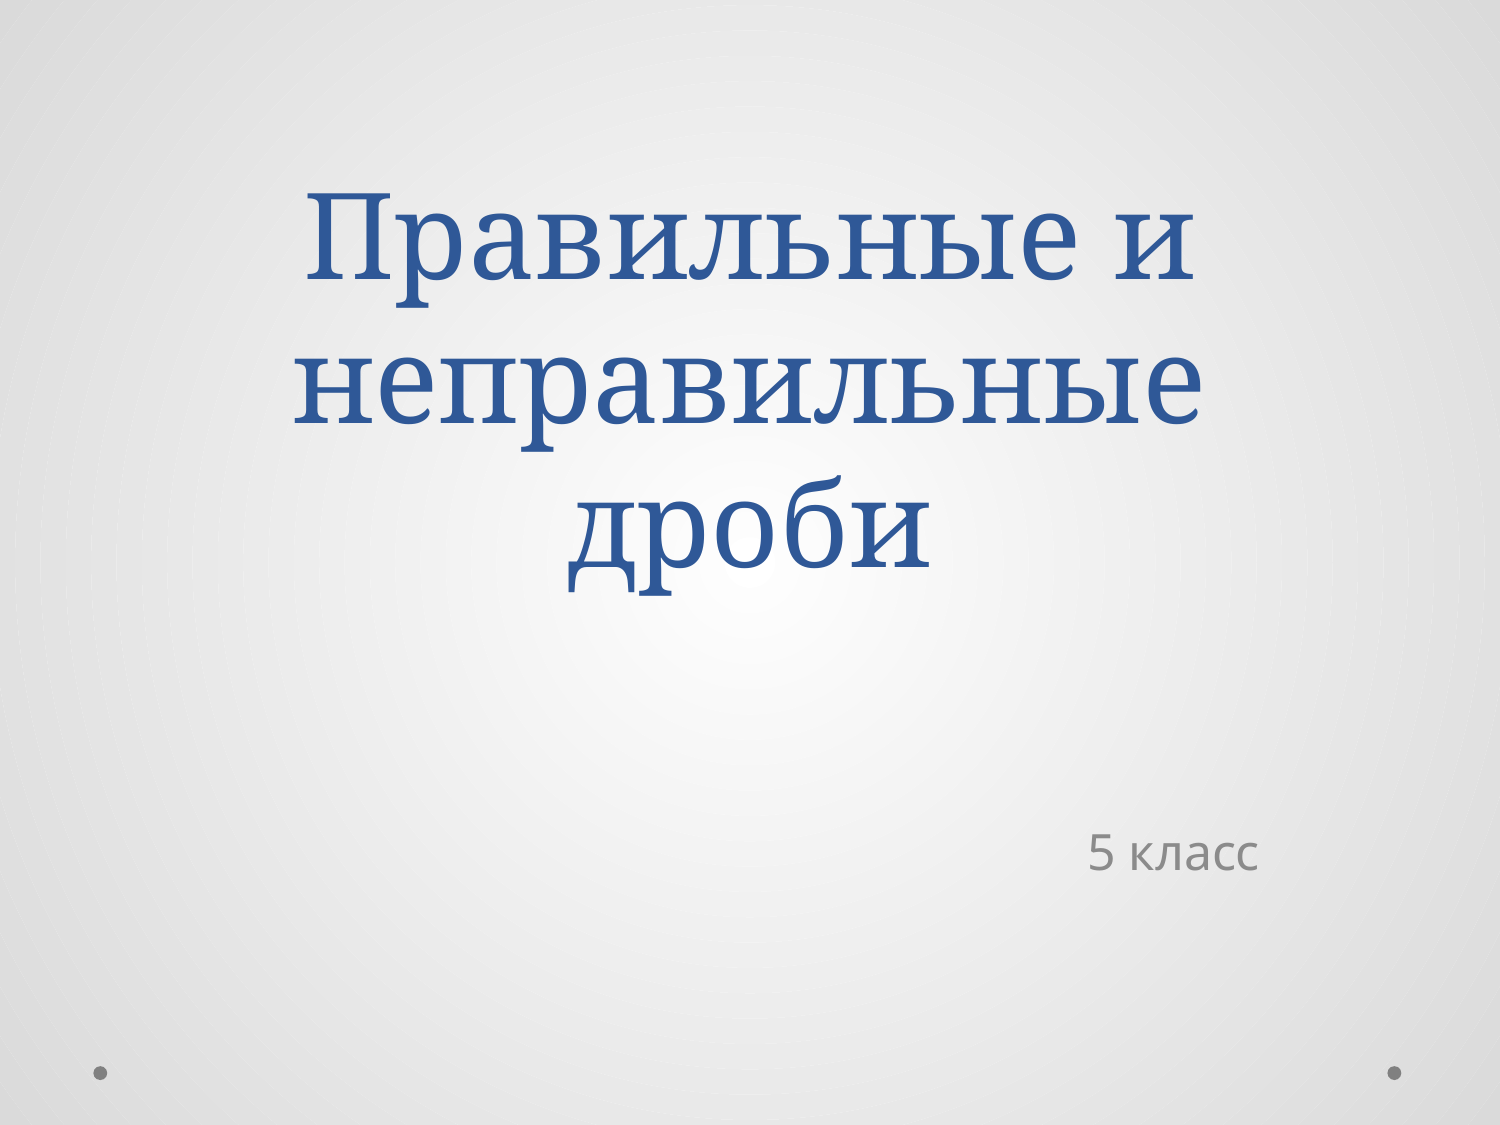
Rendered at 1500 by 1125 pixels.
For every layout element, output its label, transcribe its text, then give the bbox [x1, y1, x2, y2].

subtitle 5 класс [225, 812, 1275, 1013]
title Правильные и неправильные дроби [112, 149, 1388, 600]
